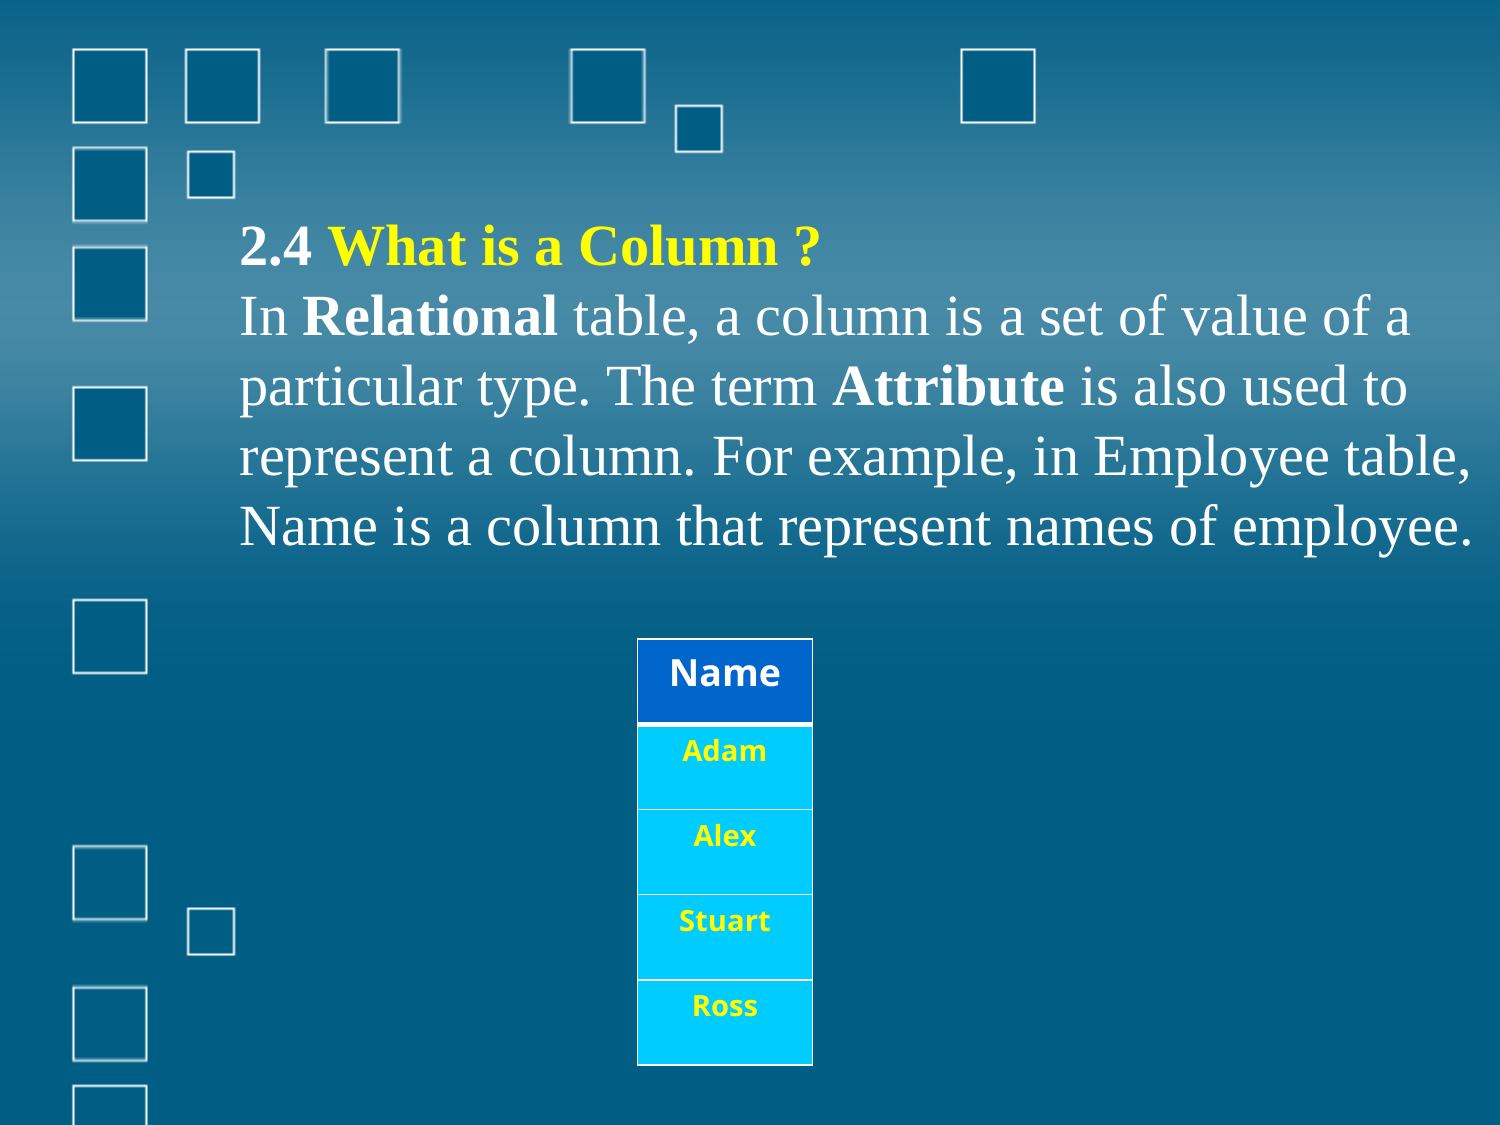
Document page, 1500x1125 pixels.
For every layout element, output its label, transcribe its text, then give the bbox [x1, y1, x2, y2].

picture [72, 985, 147, 1062]
picture [72, 845, 147, 922]
picture [72, 599, 147, 674]
text_box 2.4 What is a Column ? In Relational table, a column is a set of value of a particular type. The term Attribute is also used to represent a column. For example, in Employee table, Name is a column that represent names of employee. [225, 199, 1496, 635]
table_header Name [638, 640, 812, 722]
picture [72, 1085, 147, 1125]
picture [187, 908, 235, 956]
table_cell Ross [638, 981, 812, 1064]
picture [0, 11, 1500, 578]
table_cell Alex [638, 810, 812, 894]
table_cell Stuart [638, 895, 812, 979]
table_cell Adam [638, 727, 812, 809]
